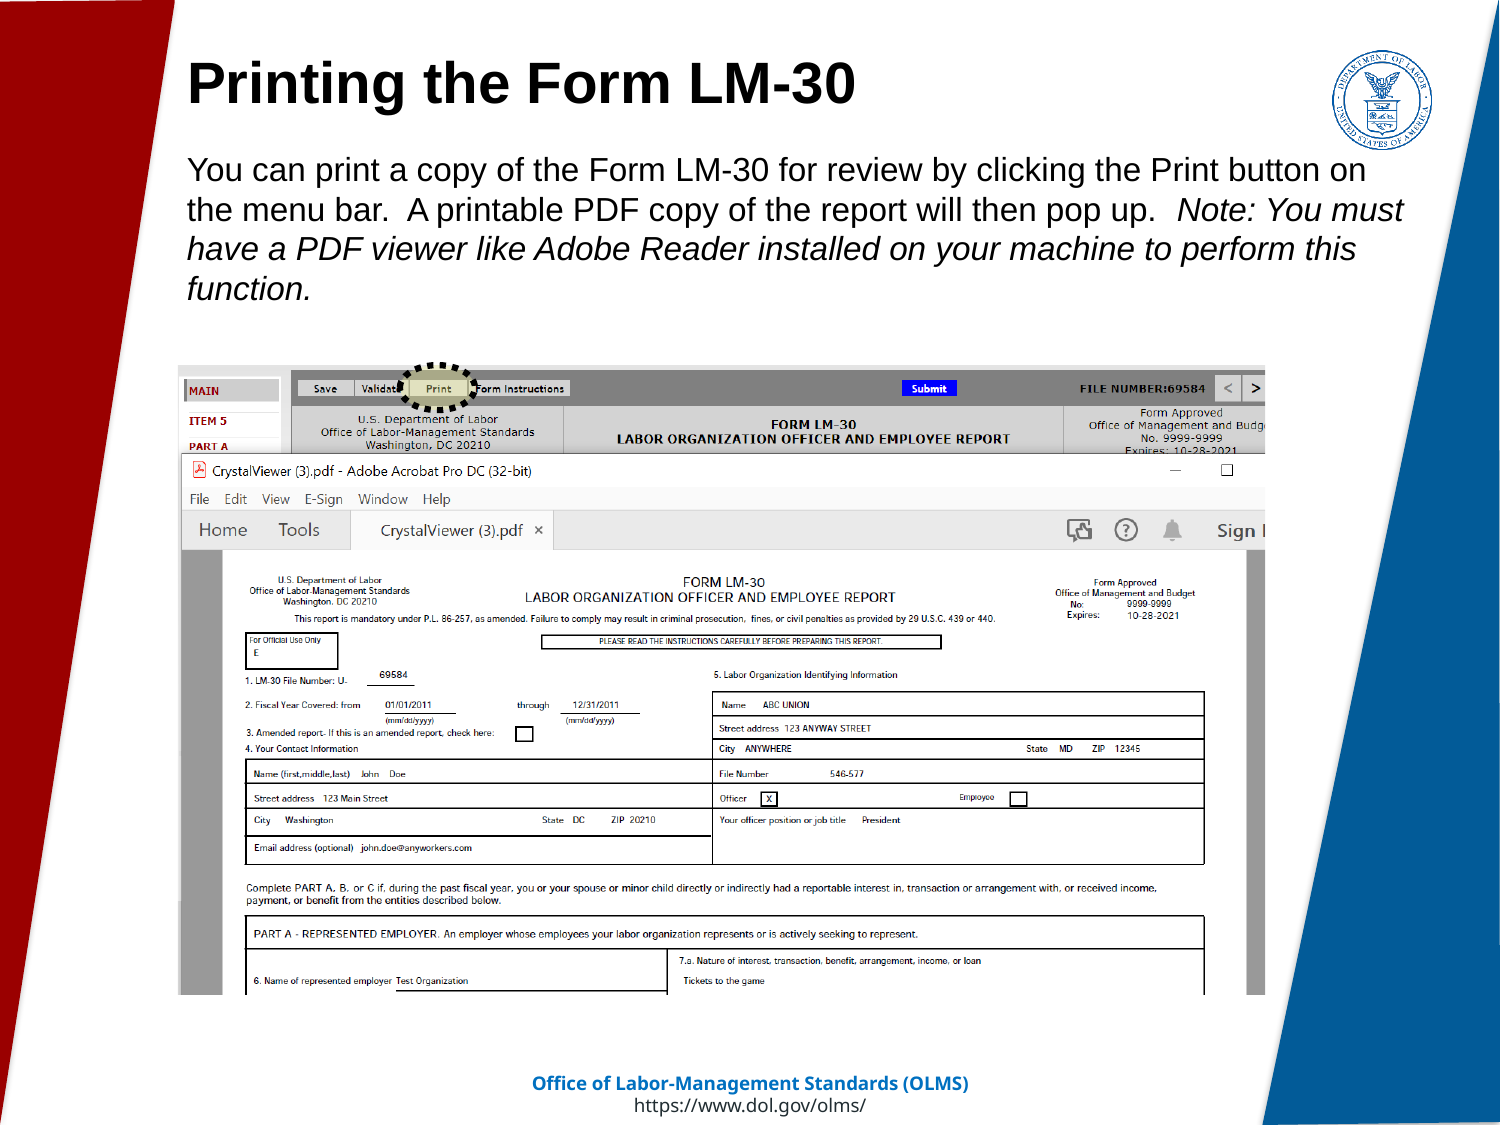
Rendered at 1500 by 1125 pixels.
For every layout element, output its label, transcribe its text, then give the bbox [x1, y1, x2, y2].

picture [177, 364, 1266, 996]
text_box You can print a copy of the Form LM-30 for review by clicking the Print button on the menu bar. A printable PDF copy of the report will then pop up. Note: You must have a PDF viewer like Adobe Reader installed on your machine to perform this function. [172, 140, 1421, 315]
picture [1332, 50, 1432, 150]
title Printing the Form LM-30 [172, 37, 960, 140]
